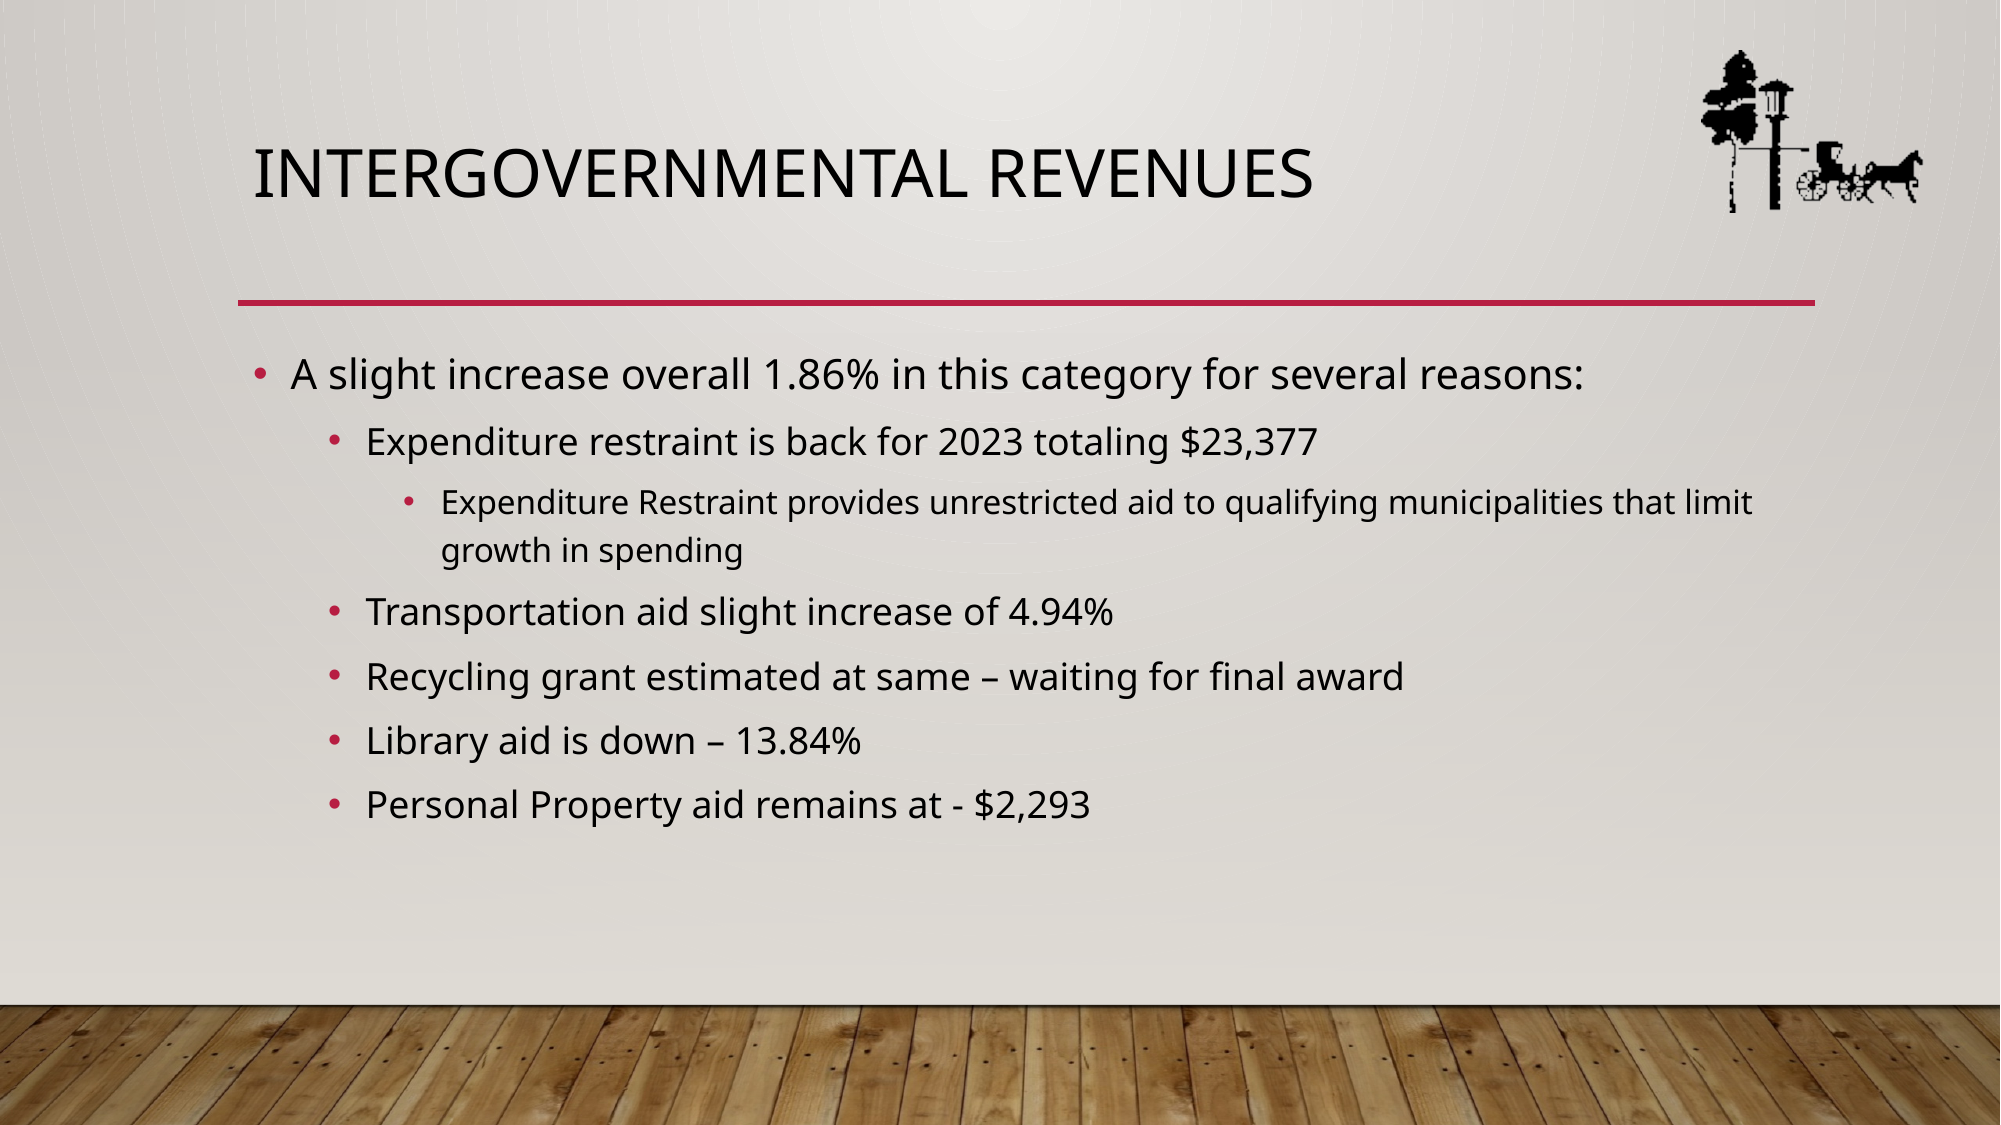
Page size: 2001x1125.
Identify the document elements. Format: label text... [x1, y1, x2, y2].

picture [0, 1005, 2000, 1125]
title Intergovernmental revenues [238, 131, 1814, 305]
picture [1701, 50, 1926, 213]
list A slight increase overall 1.86% in this category for several reasons: Expenditure restraint is back for 2023 totaling $23,377 Expenditure Restraint provides unrestricted aid to qualifying municipalities that limit growth in spending Transportation aid slight increase of 4.94% Recycling grant estimated at same – waiting for final award Library aid is down – 13.84% Personal Property aid remains at - $2,293 [238, 330, 1814, 897]
